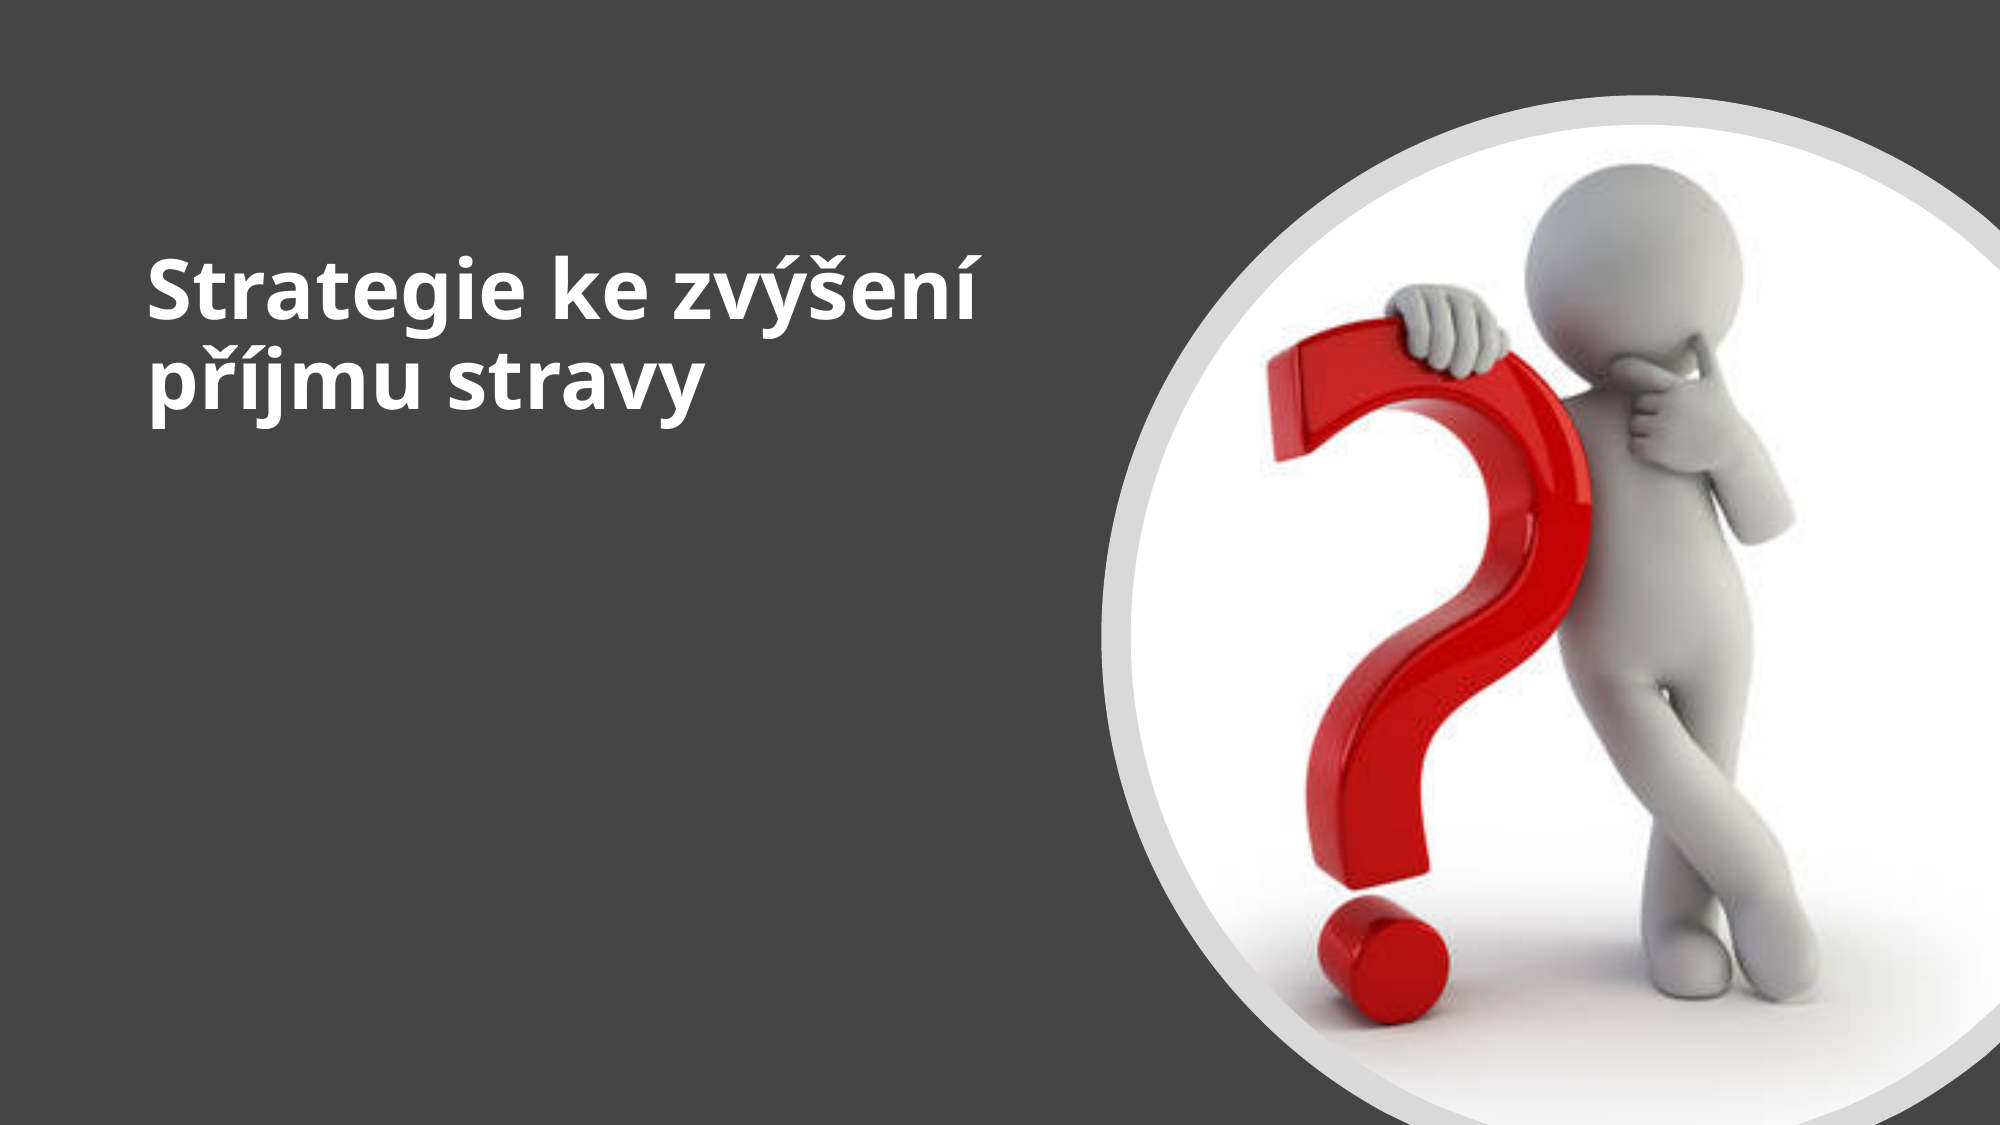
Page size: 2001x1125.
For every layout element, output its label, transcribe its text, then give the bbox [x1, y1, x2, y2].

title Strategie ke zvýšení příjmu stravy [131, 229, 998, 447]
text_box [1464, 94, 1821, 124]
text_box [1100, 459, 1130, 815]
picture [1130, 124, 2000, 1125]
